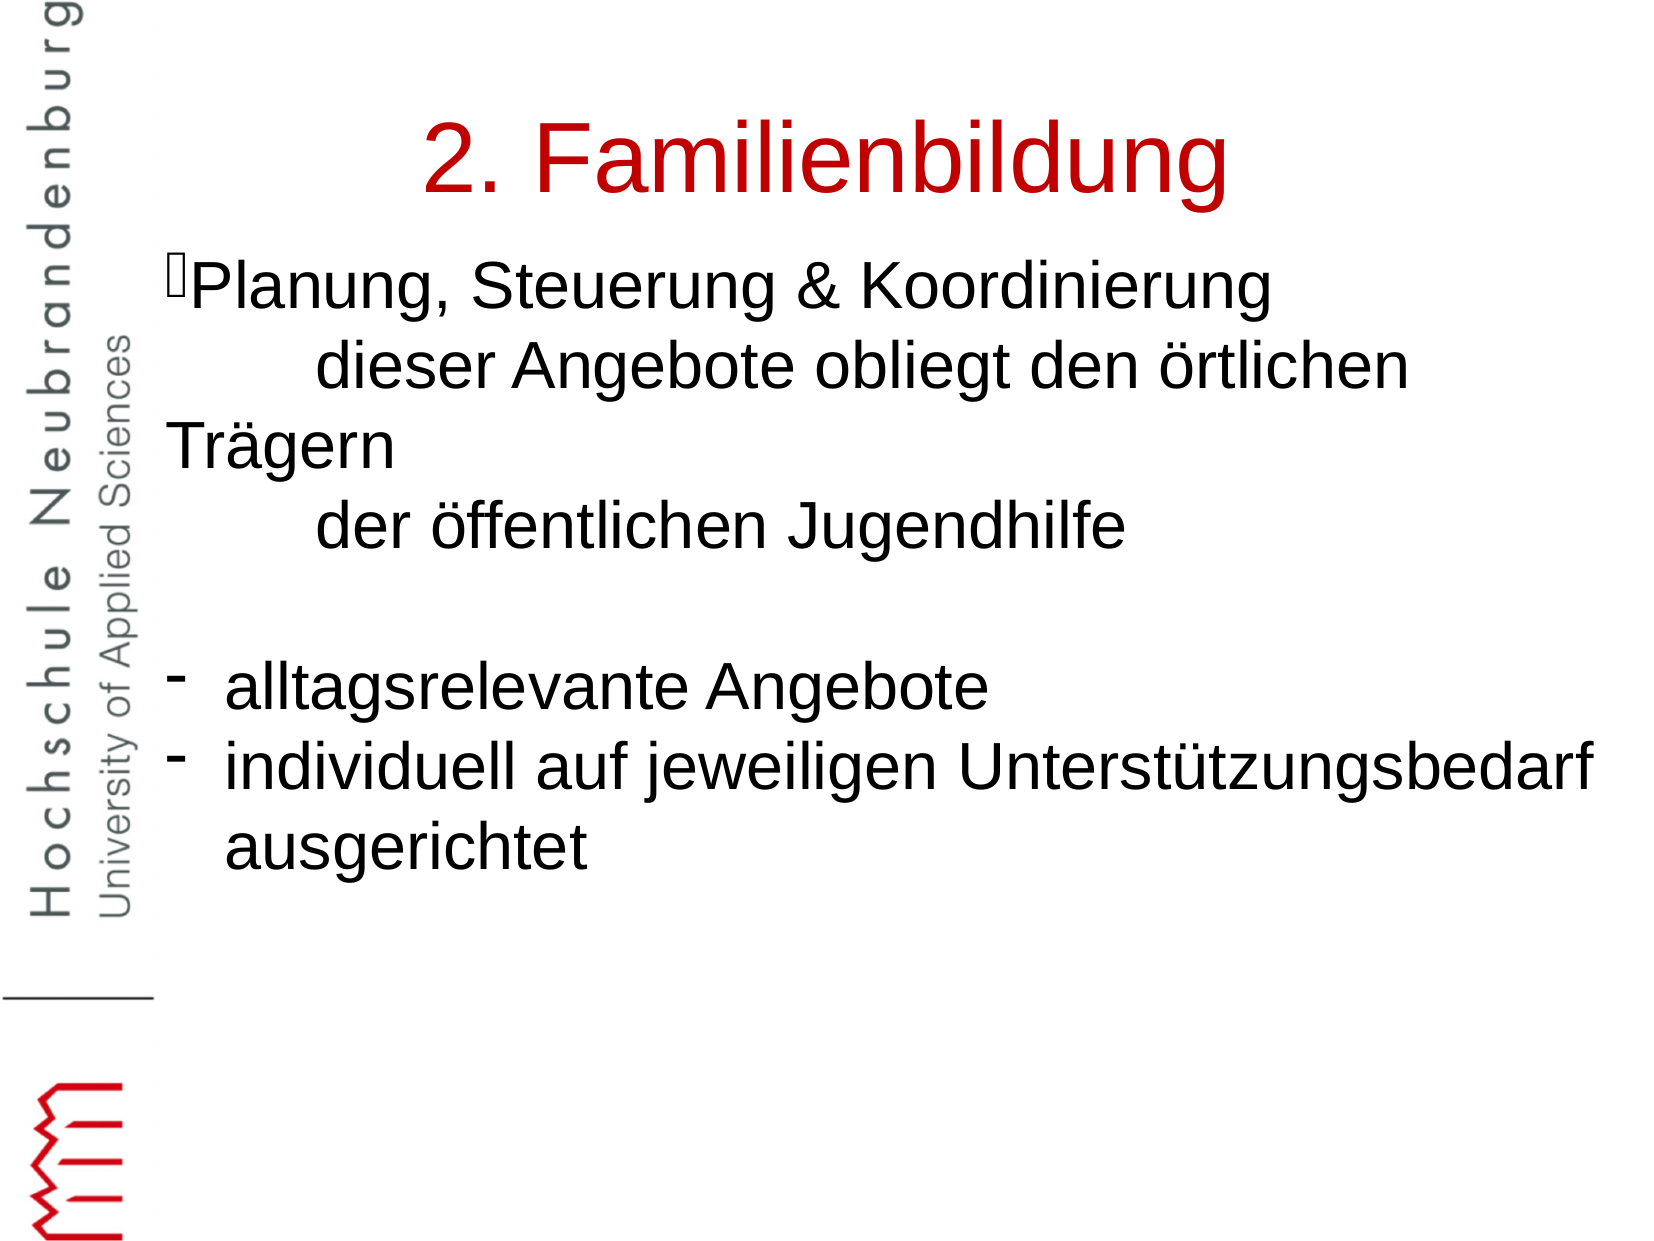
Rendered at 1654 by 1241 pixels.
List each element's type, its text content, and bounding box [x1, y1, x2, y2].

text_box 2. Familienbildung [82, 49, 1571, 257]
text_box Planung, Steuerung & Koordinierung dieser Angebote obliegt den örtlichen Trägern der öffentlichen Jugendhilfe alltagsrelevante Angebote individuell auf jeweiligen Unterstützungsbedarf ausgerichtet [165, 242, 1607, 1187]
